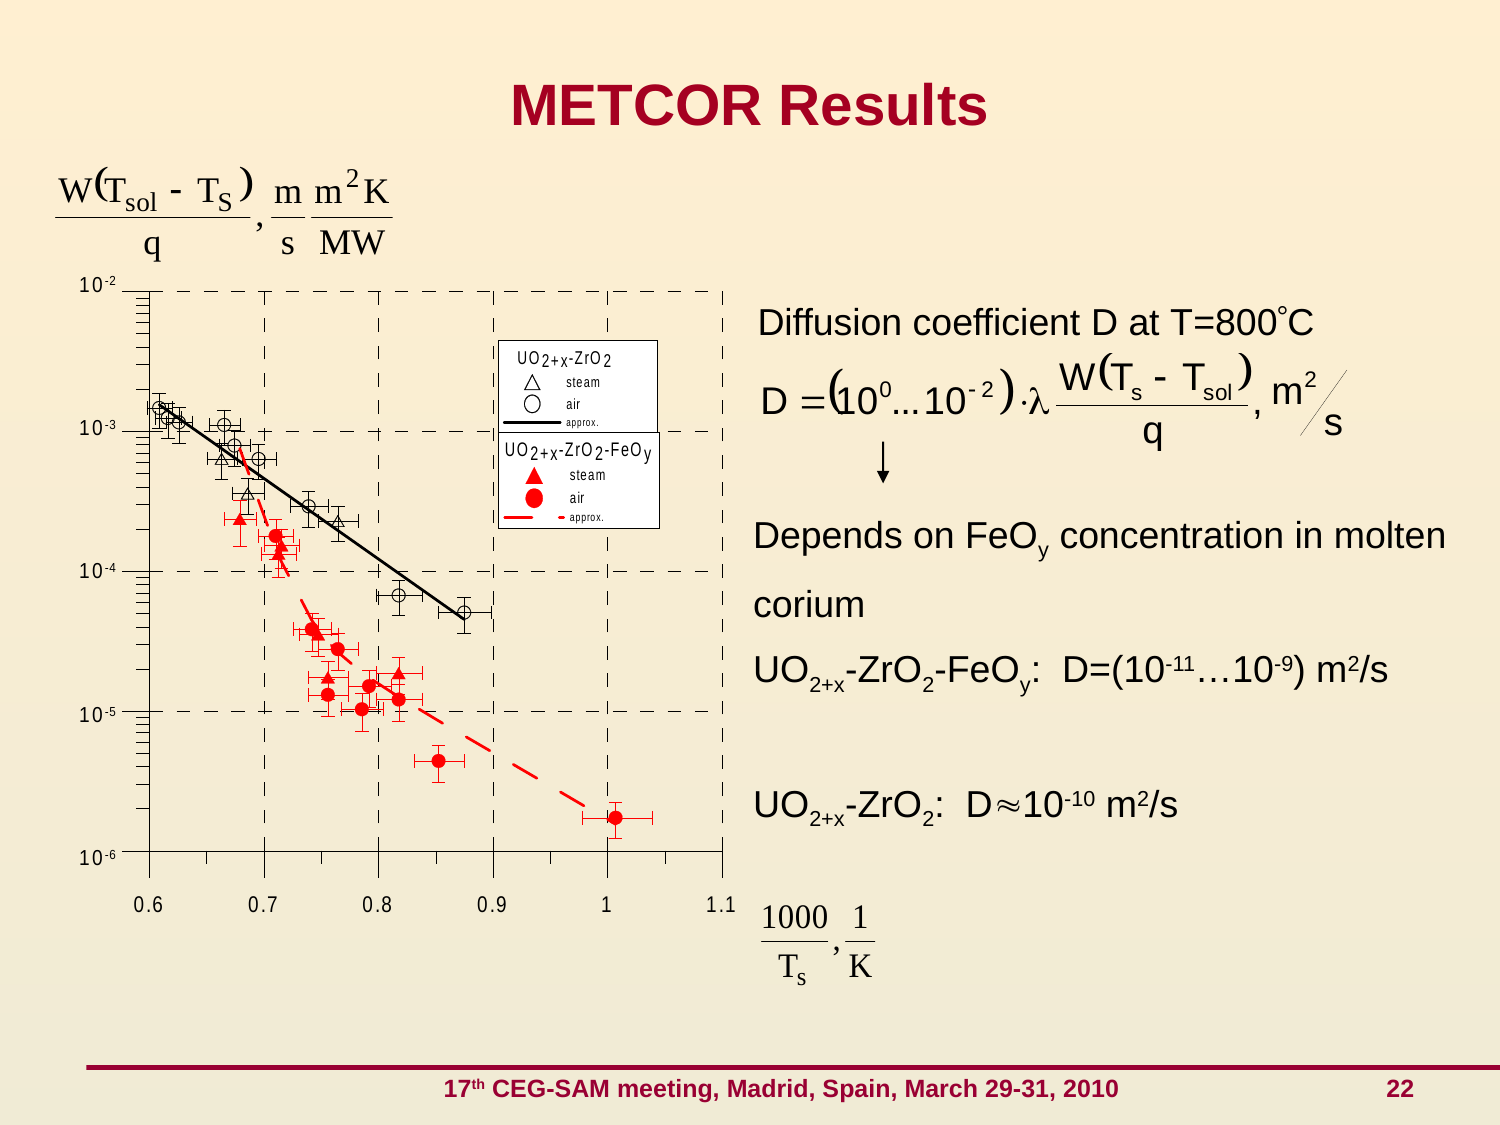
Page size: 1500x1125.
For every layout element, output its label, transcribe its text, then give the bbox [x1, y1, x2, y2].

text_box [78, 272, 739, 918]
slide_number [421, 1050, 1498, 1125]
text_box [737, 272, 1500, 814]
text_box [49, 160, 400, 269]
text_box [755, 895, 883, 994]
title METCOR Results [112, 49, 1388, 155]
